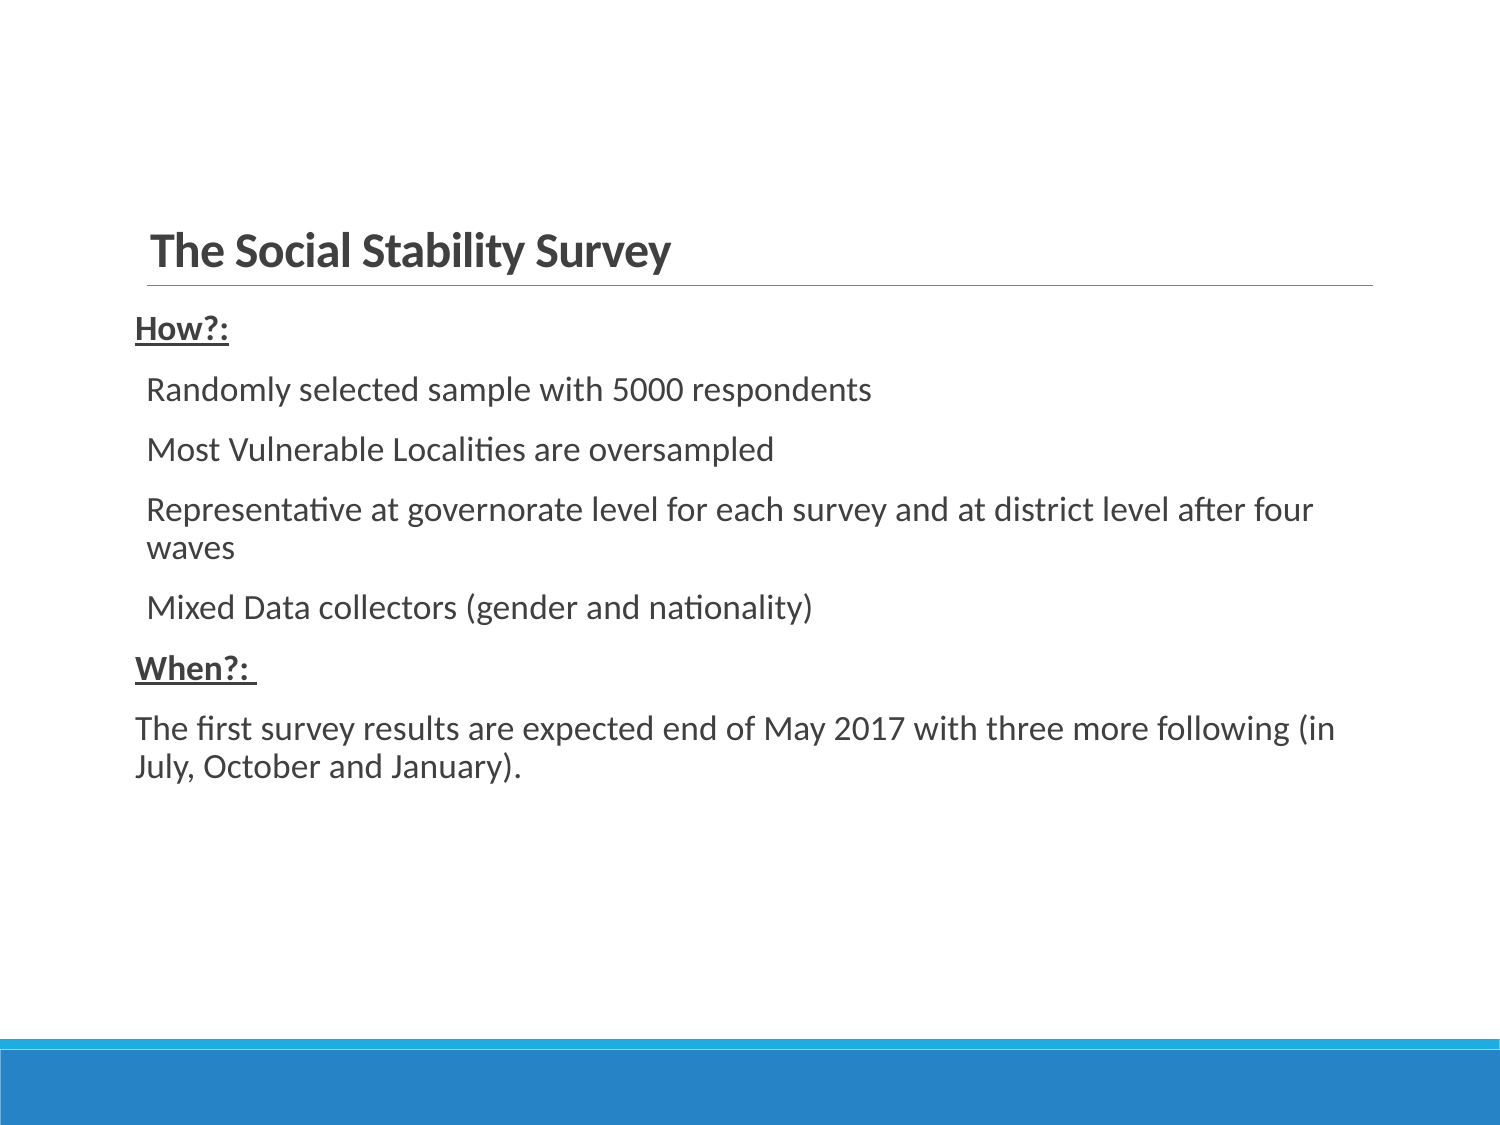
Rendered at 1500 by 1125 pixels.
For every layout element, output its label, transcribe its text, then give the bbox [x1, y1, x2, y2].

title The Social Stability Survey [135, 47, 1373, 285]
list How?: Randomly selected sample with 5000 respondents Most Vulnerable Localities are oversampled Representative at governorate level for each survey and at district level after four waves Mixed Data collectors (gender and nationality) When?: The first survey results are expected end of May 2017 with three more following (in July, October and January). [135, 302, 1373, 963]
